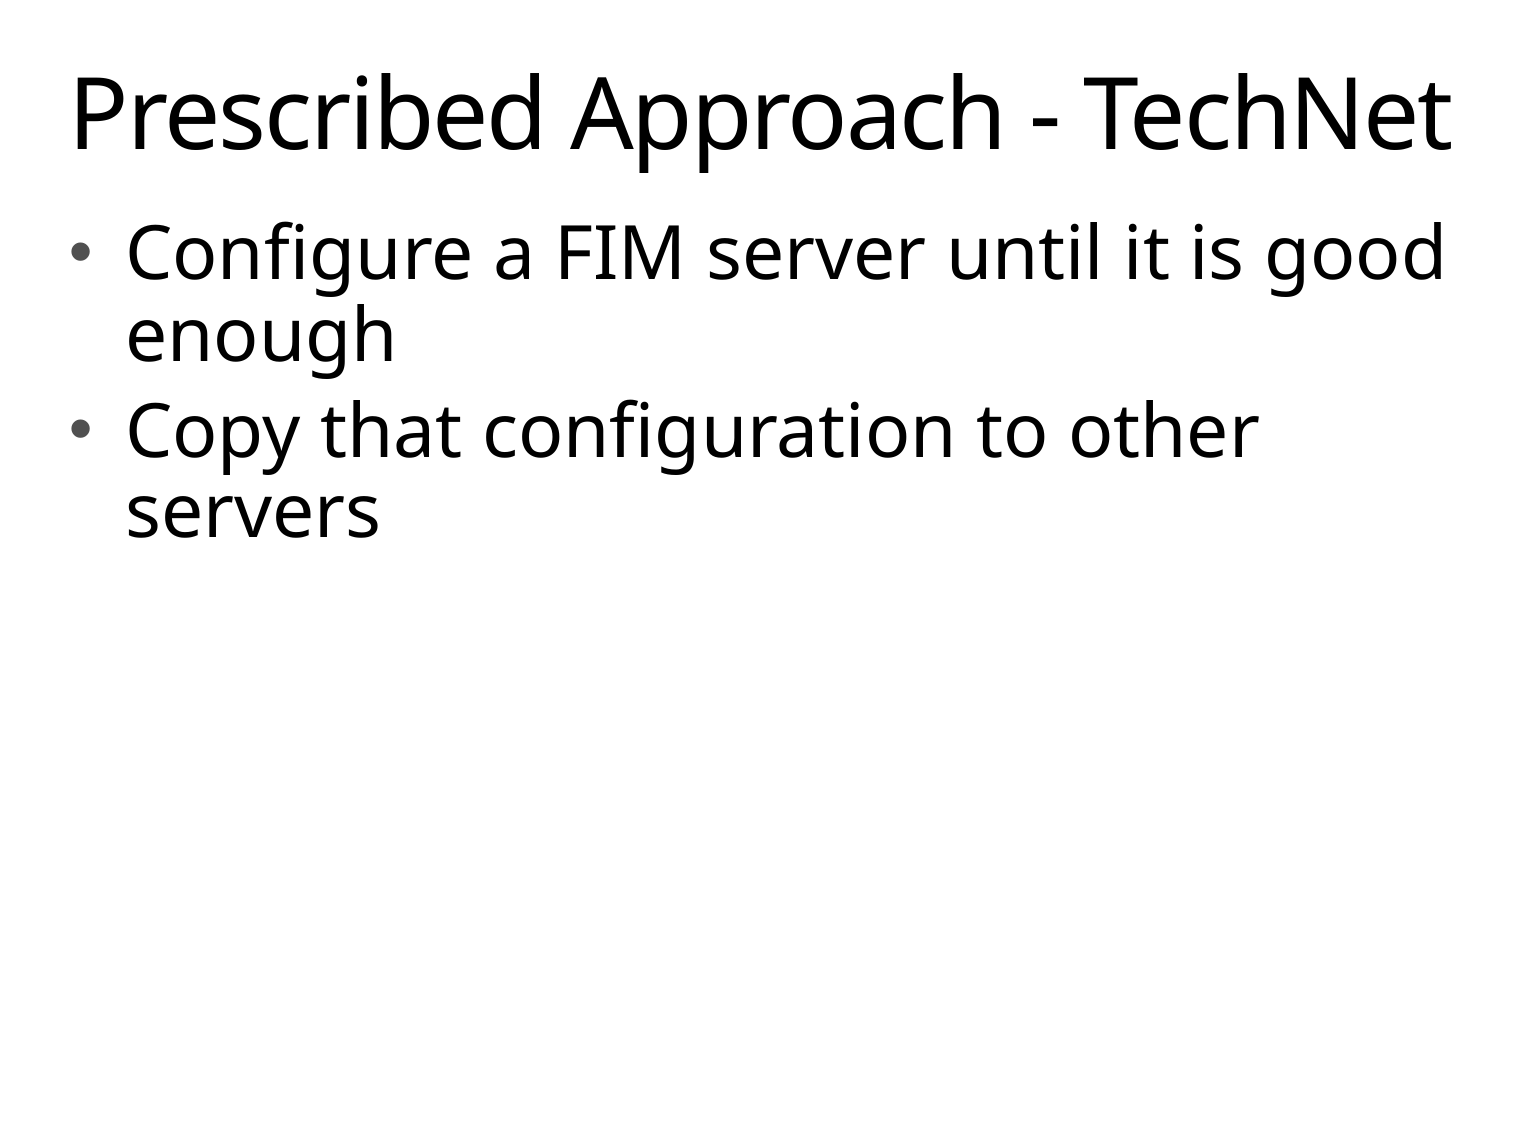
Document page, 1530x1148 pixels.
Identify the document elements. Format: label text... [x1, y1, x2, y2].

list Configure a FIM server until it is good enough Copy that configuration to other servers [45, 200, 1485, 495]
title Prescribed Approach - TechNet [44, 48, 1485, 199]
